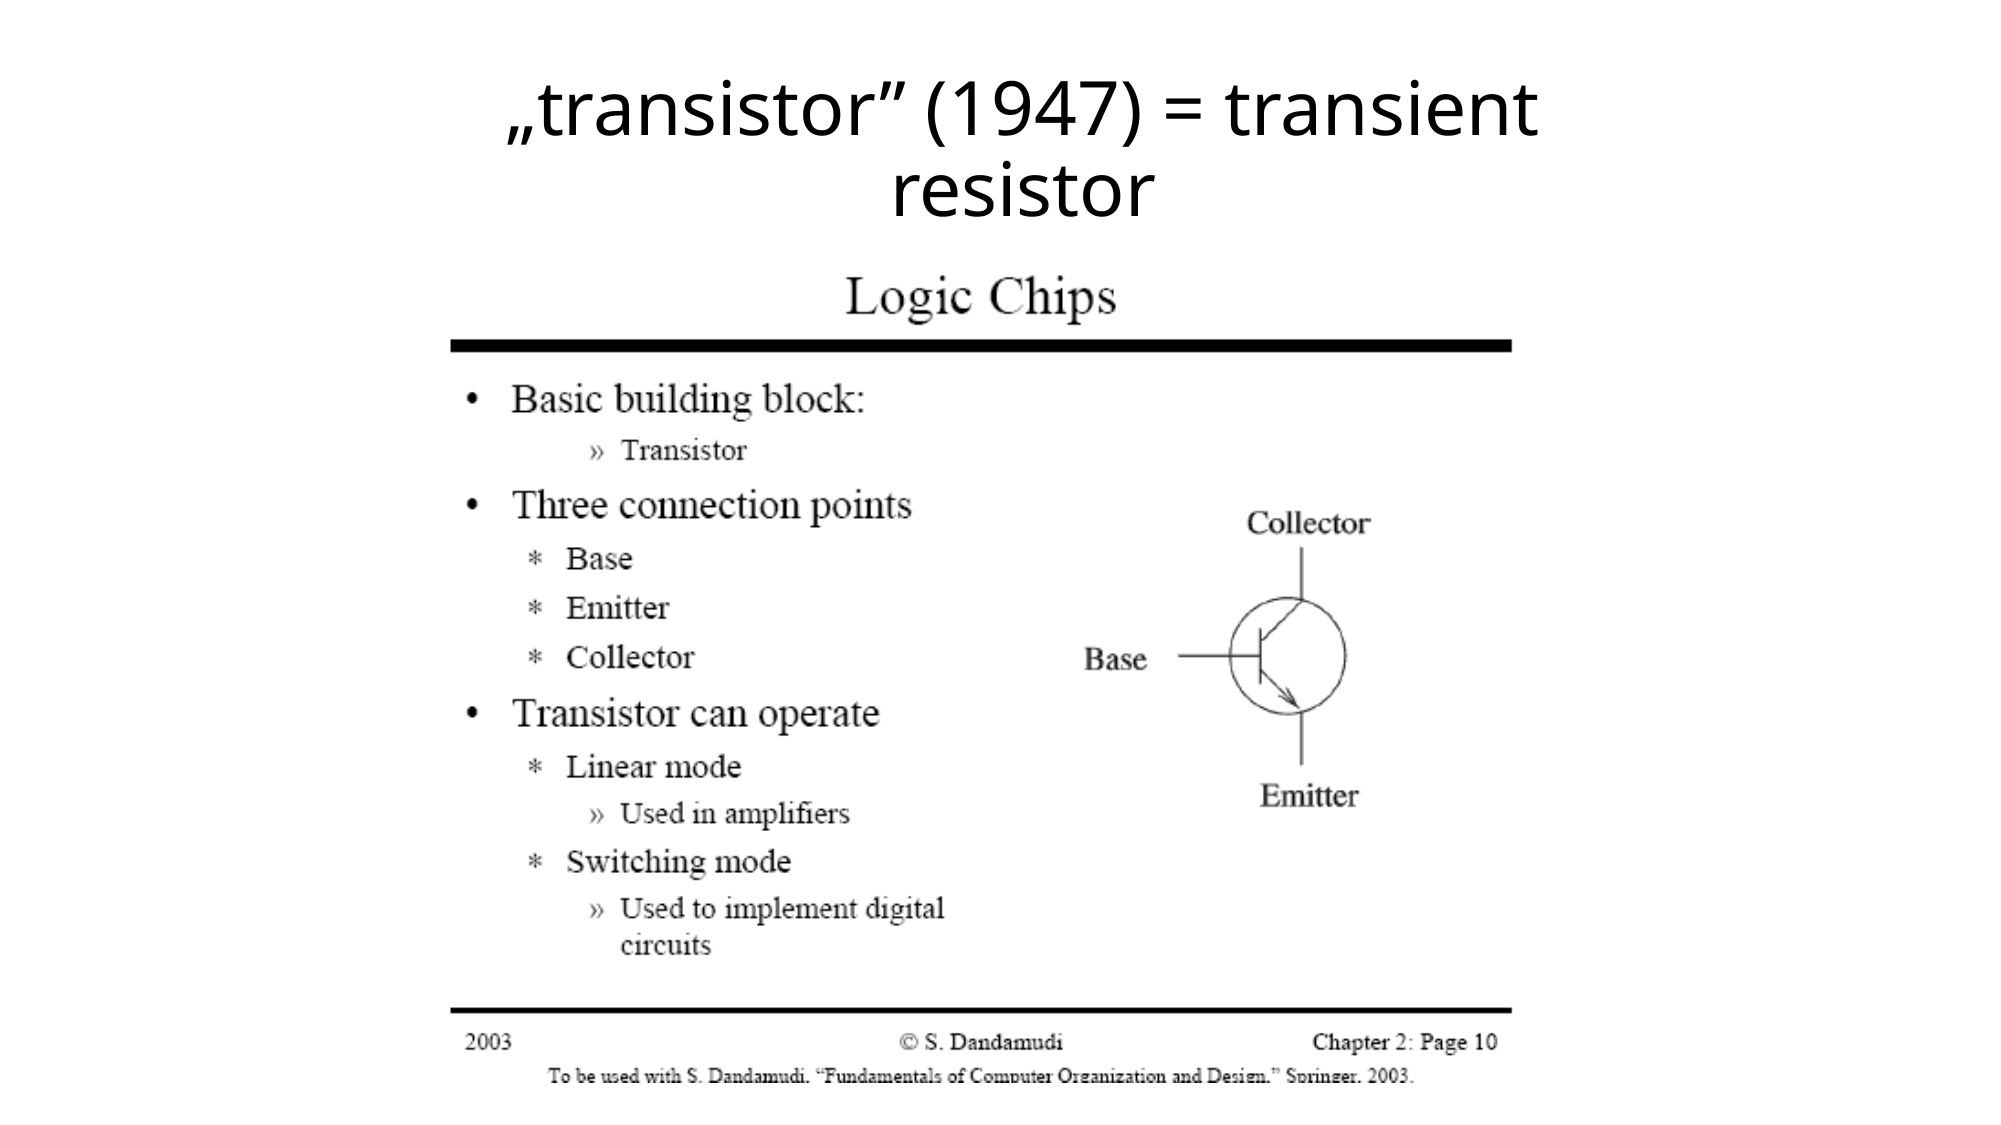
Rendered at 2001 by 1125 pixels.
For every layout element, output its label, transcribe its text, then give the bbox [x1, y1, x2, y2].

picture [409, 243, 1567, 1084]
title „transistor” (1947) = transient resistor [385, 31, 1661, 273]
